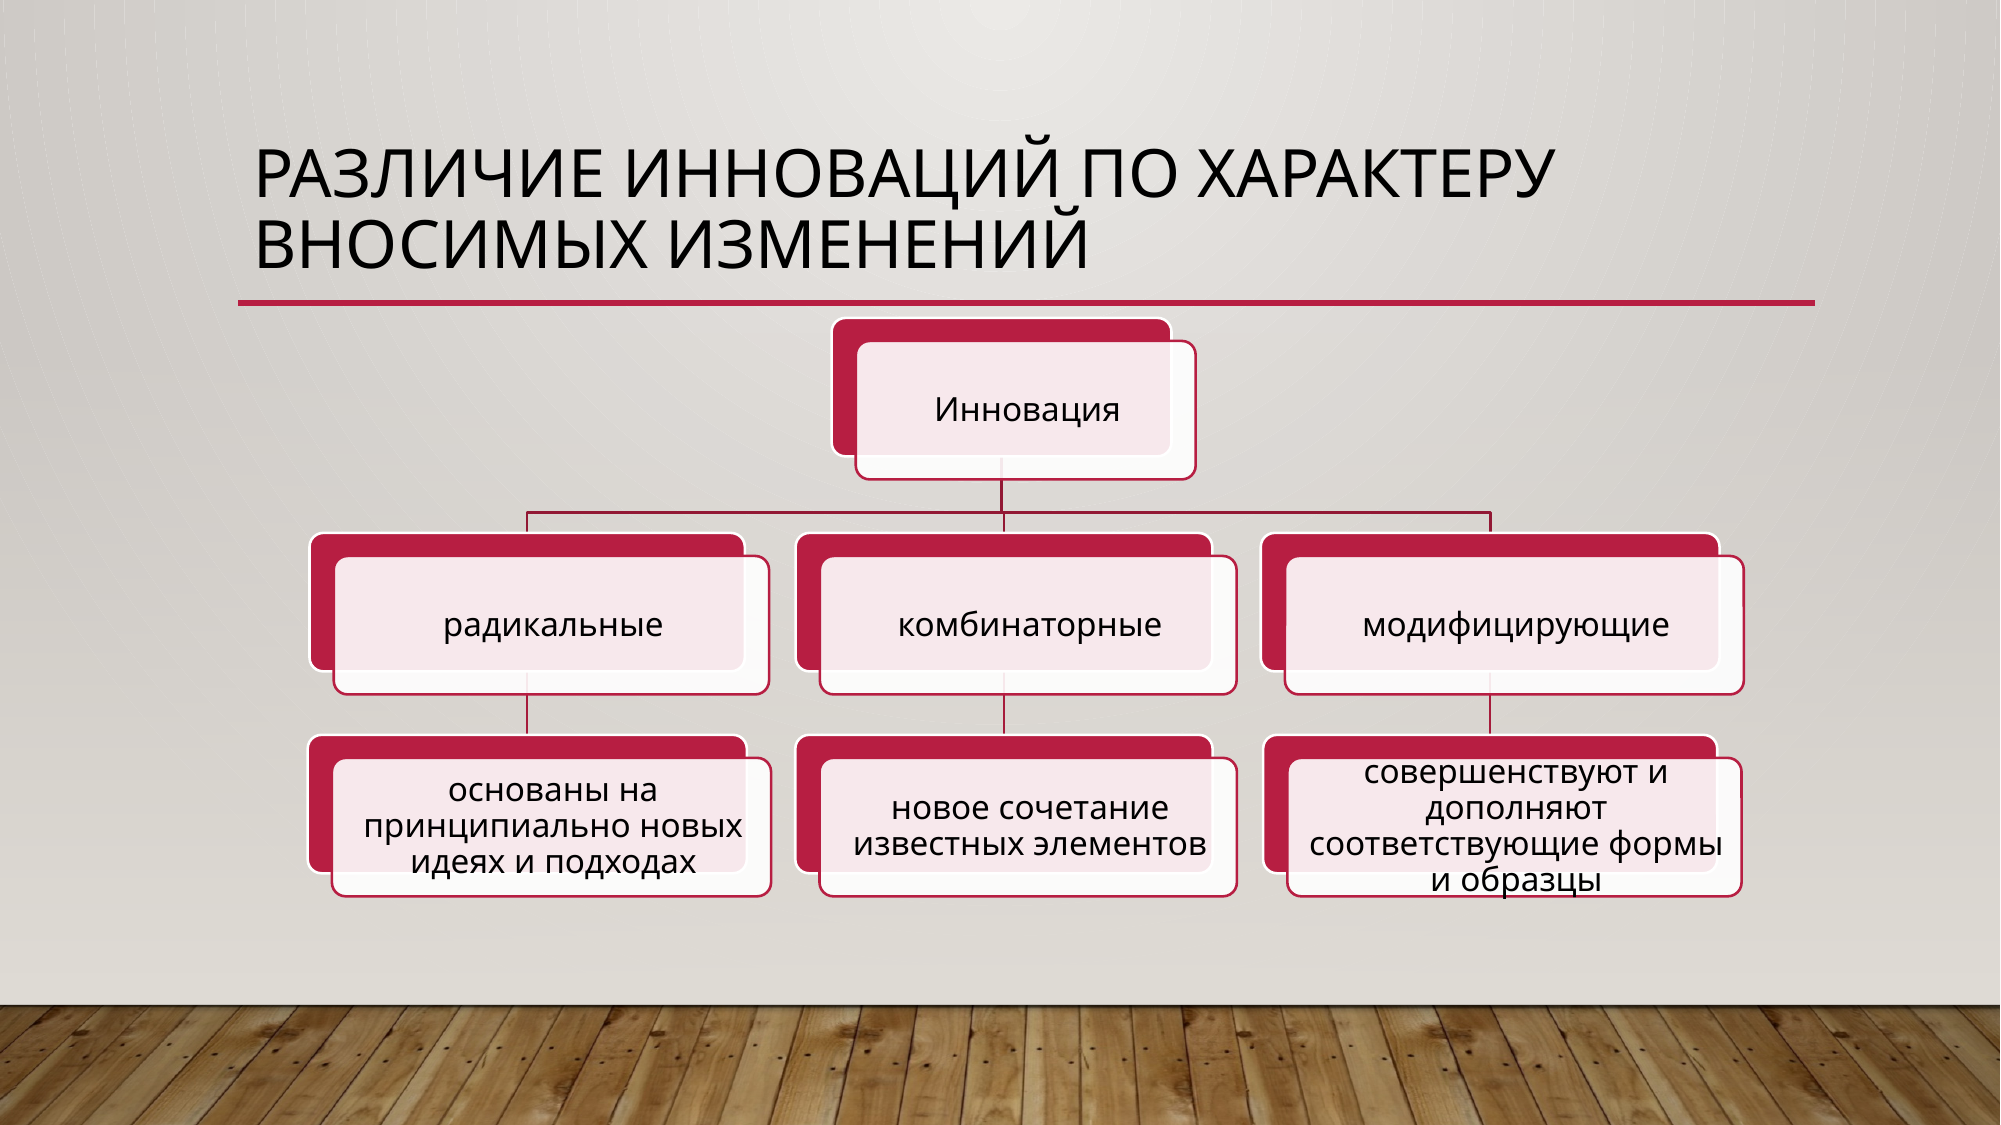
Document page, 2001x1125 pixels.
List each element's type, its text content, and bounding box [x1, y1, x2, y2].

picture [0, 1005, 2000, 1125]
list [237, 330, 1814, 897]
title Различие инноваций по характеру вносимых изменений [238, 131, 1814, 305]
